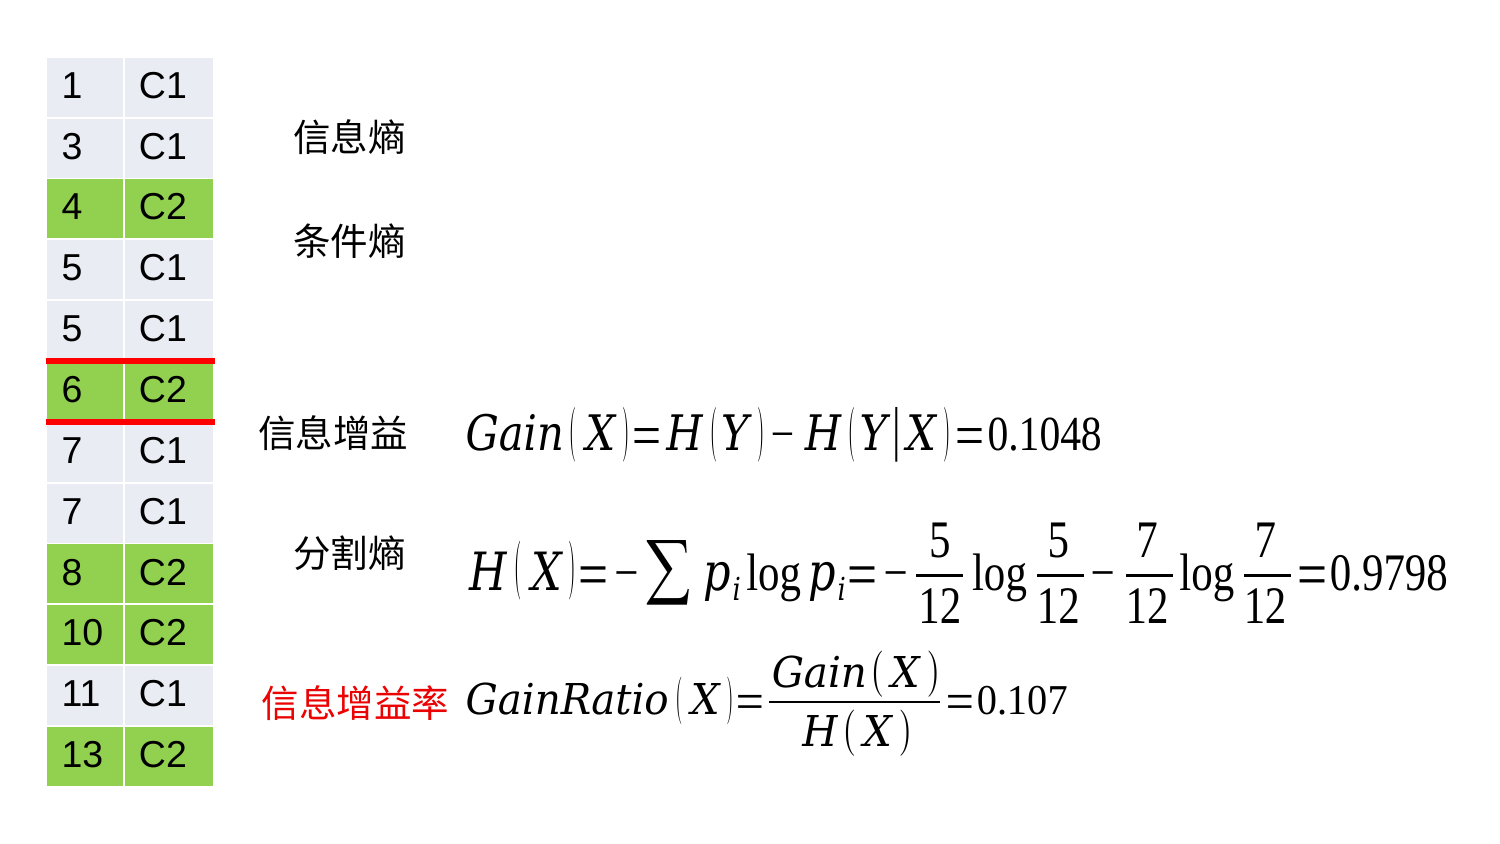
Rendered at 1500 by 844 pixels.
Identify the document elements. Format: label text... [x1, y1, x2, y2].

table_cell 7 [47, 425, 123, 482]
table_cell 13 [47, 727, 123, 786]
table_cell C2 [125, 605, 213, 664]
table_cell 7 [47, 484, 123, 543]
table_cell 6 [47, 364, 123, 419]
table_cell C1 [125, 119, 213, 178]
text_box 信息熵 [278, 106, 421, 167]
table_cell C2 [125, 364, 213, 419]
table_header C1 [125, 58, 213, 117]
table_cell 5 [47, 240, 123, 299]
table_cell C2 [125, 727, 213, 786]
table_cell C2 [125, 179, 213, 238]
table_cell C1 [125, 484, 213, 543]
table_cell C1 [125, 666, 213, 725]
table_cell 10 [47, 605, 123, 664]
text_box 条件熵 [278, 210, 421, 271]
text_box 信息增益 [243, 402, 424, 463]
table_cell C1 [125, 240, 213, 299]
table_header 1 [47, 58, 123, 117]
table_cell 4 [47, 179, 123, 238]
table_cell 3 [47, 119, 123, 178]
table_cell C1 [125, 301, 213, 358]
table_cell C1 [125, 425, 213, 482]
table_cell 8 [47, 544, 123, 603]
table_cell 11 [47, 666, 123, 725]
text_box 信息增益率 [247, 672, 465, 733]
text_box 分割熵 [278, 522, 421, 583]
table_cell 5 [47, 301, 123, 358]
table_cell C2 [125, 544, 213, 603]
